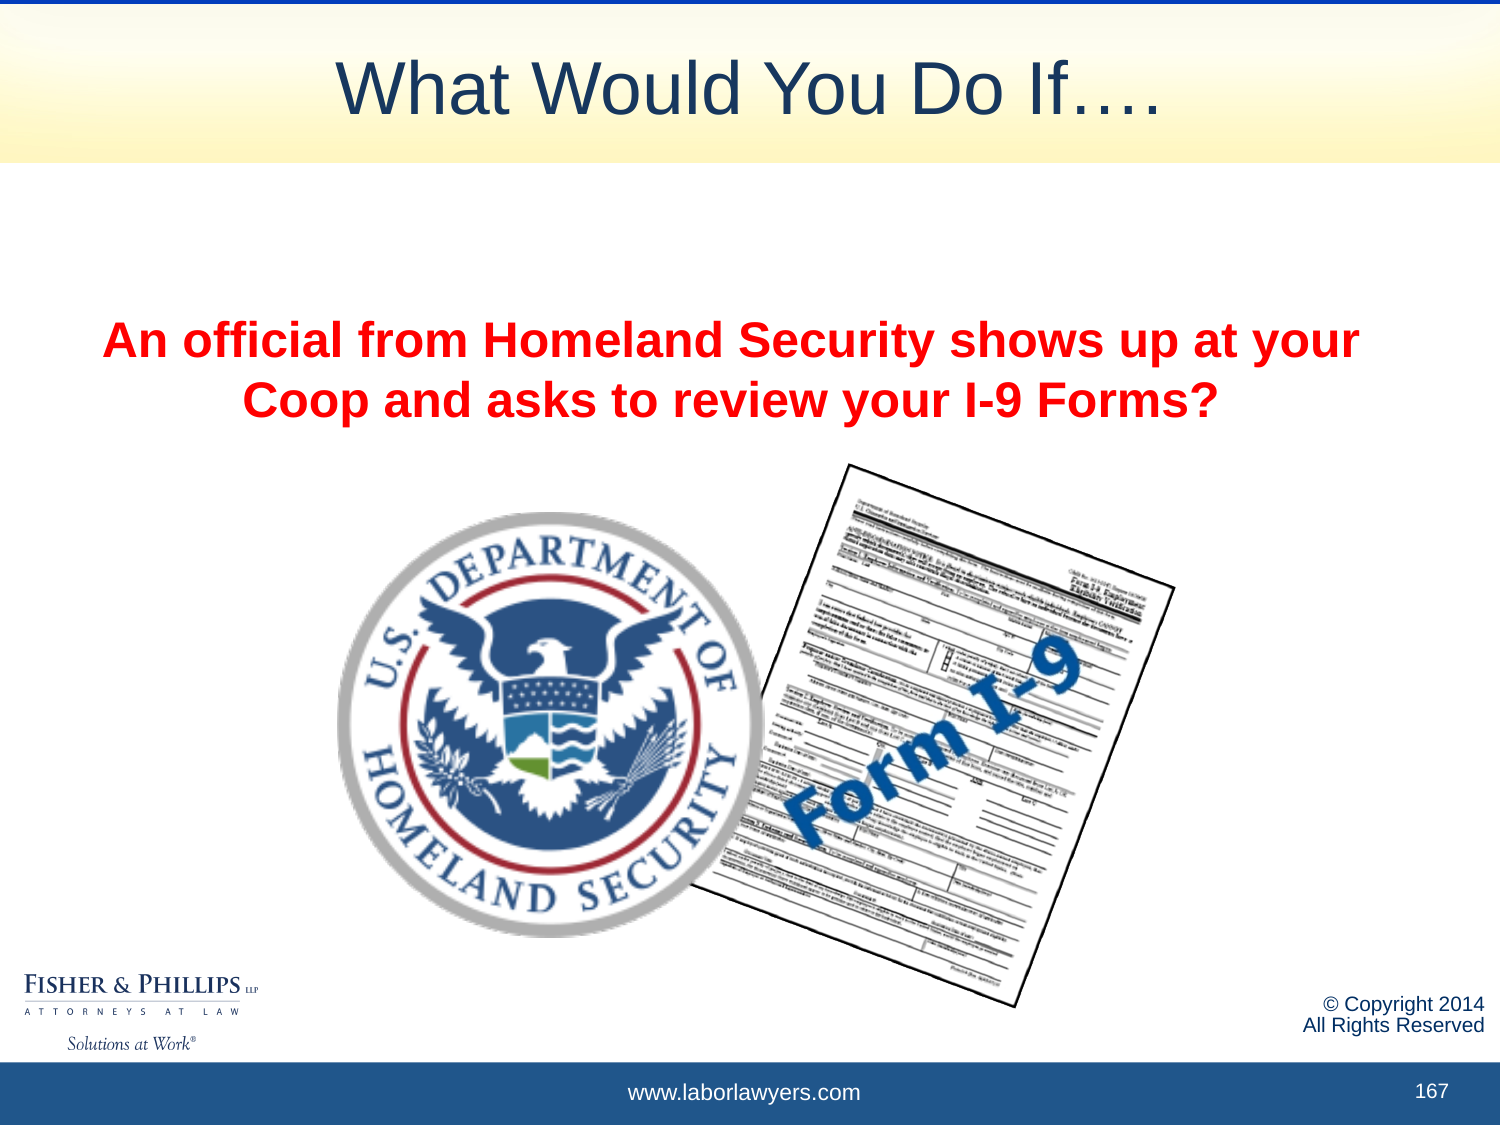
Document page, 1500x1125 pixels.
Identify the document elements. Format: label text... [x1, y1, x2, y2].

title What Would You Do If…. [0, 0, 1500, 171]
list An official from Homeland Security shows up at your Coop and asks to review your I-9 Forms? [75, 299, 1388, 975]
picture [24, 974, 258, 1050]
picture [337, 464, 1175, 1008]
